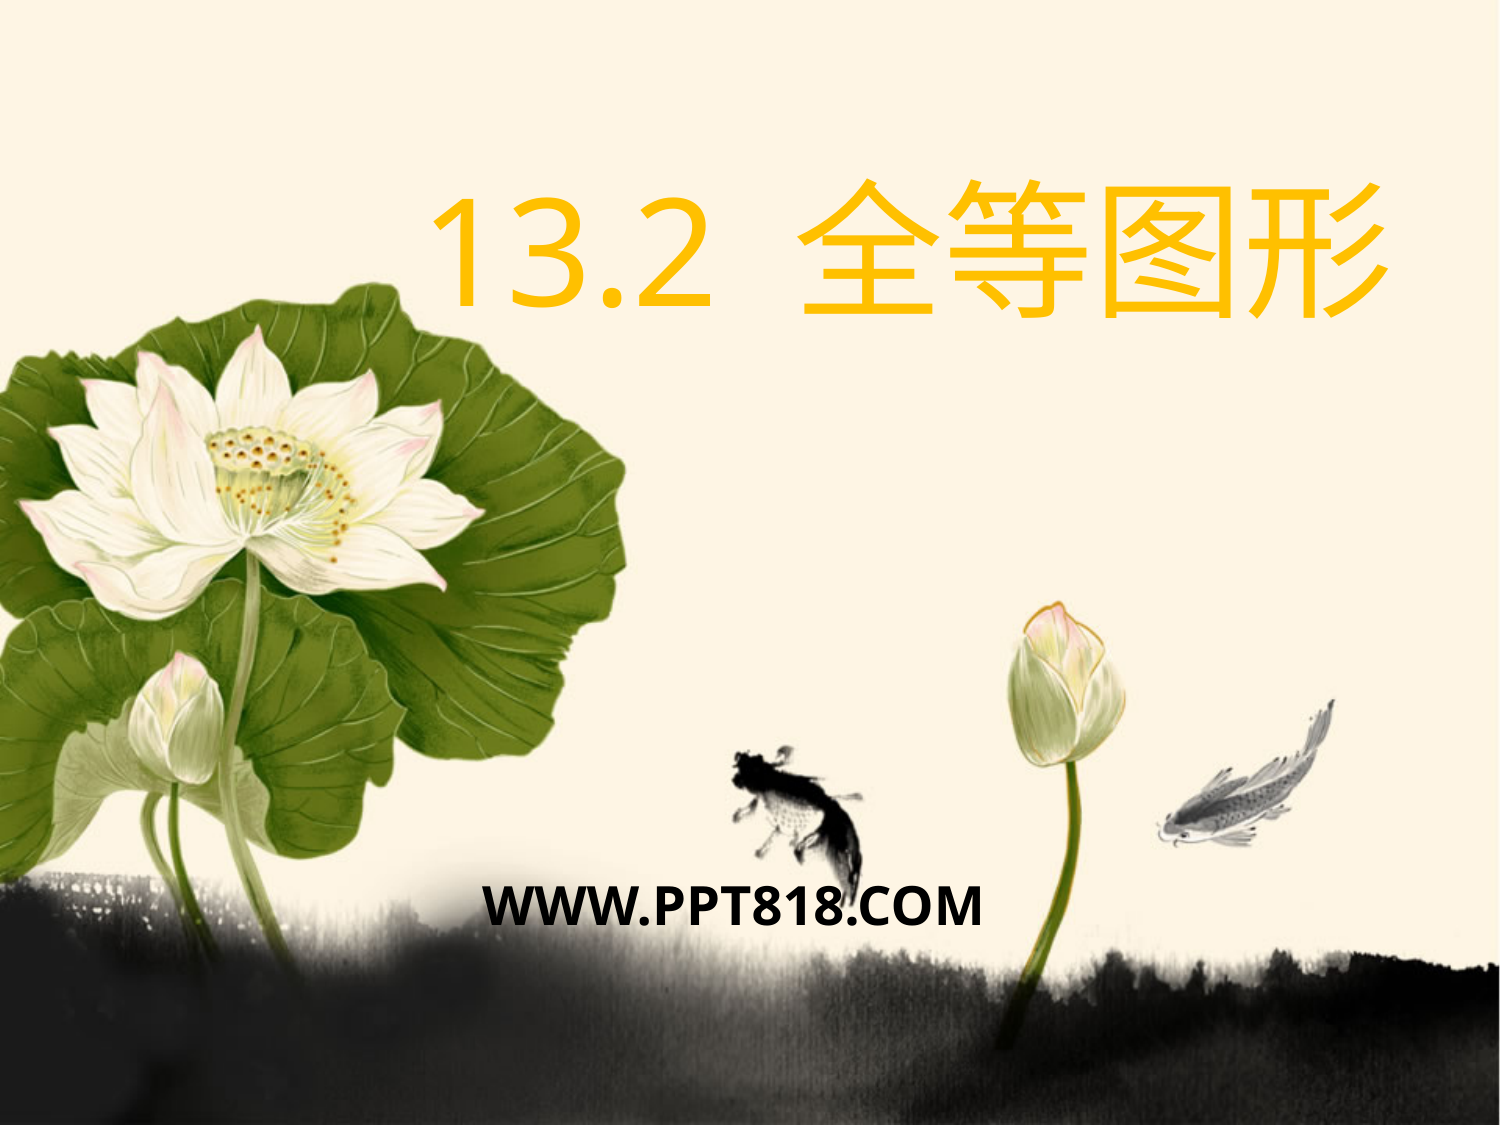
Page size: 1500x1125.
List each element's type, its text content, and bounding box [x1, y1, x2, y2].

text_box WWW.PPT818.COM [411, 857, 1057, 944]
picture [0, 0, 1500, 1125]
text_box 13.2 全等图形 [383, 148, 1431, 344]
